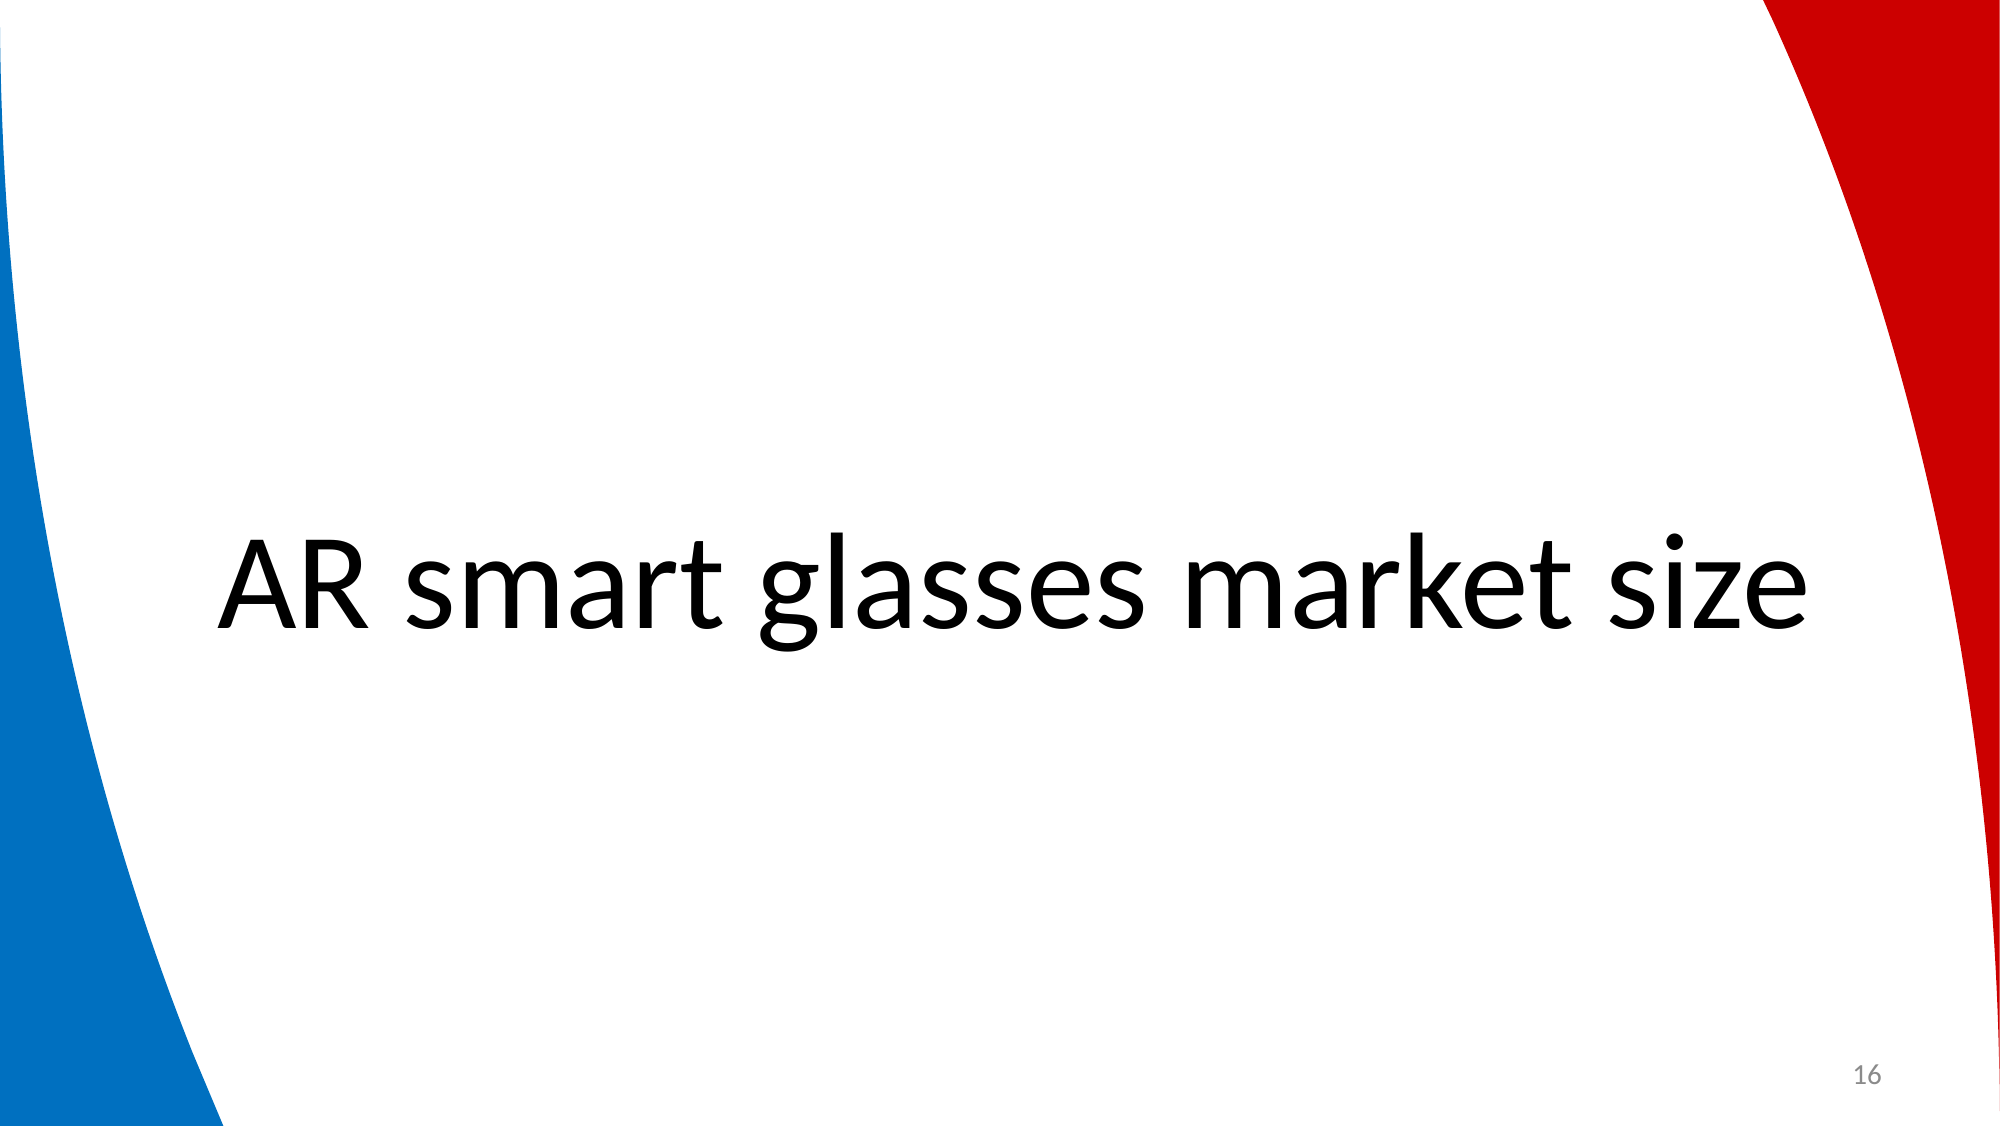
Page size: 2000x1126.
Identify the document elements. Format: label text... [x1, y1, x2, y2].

title AR smart glasses market size [113, 479, 1914, 668]
slide_number 15 [1433, 1042, 1900, 1103]
